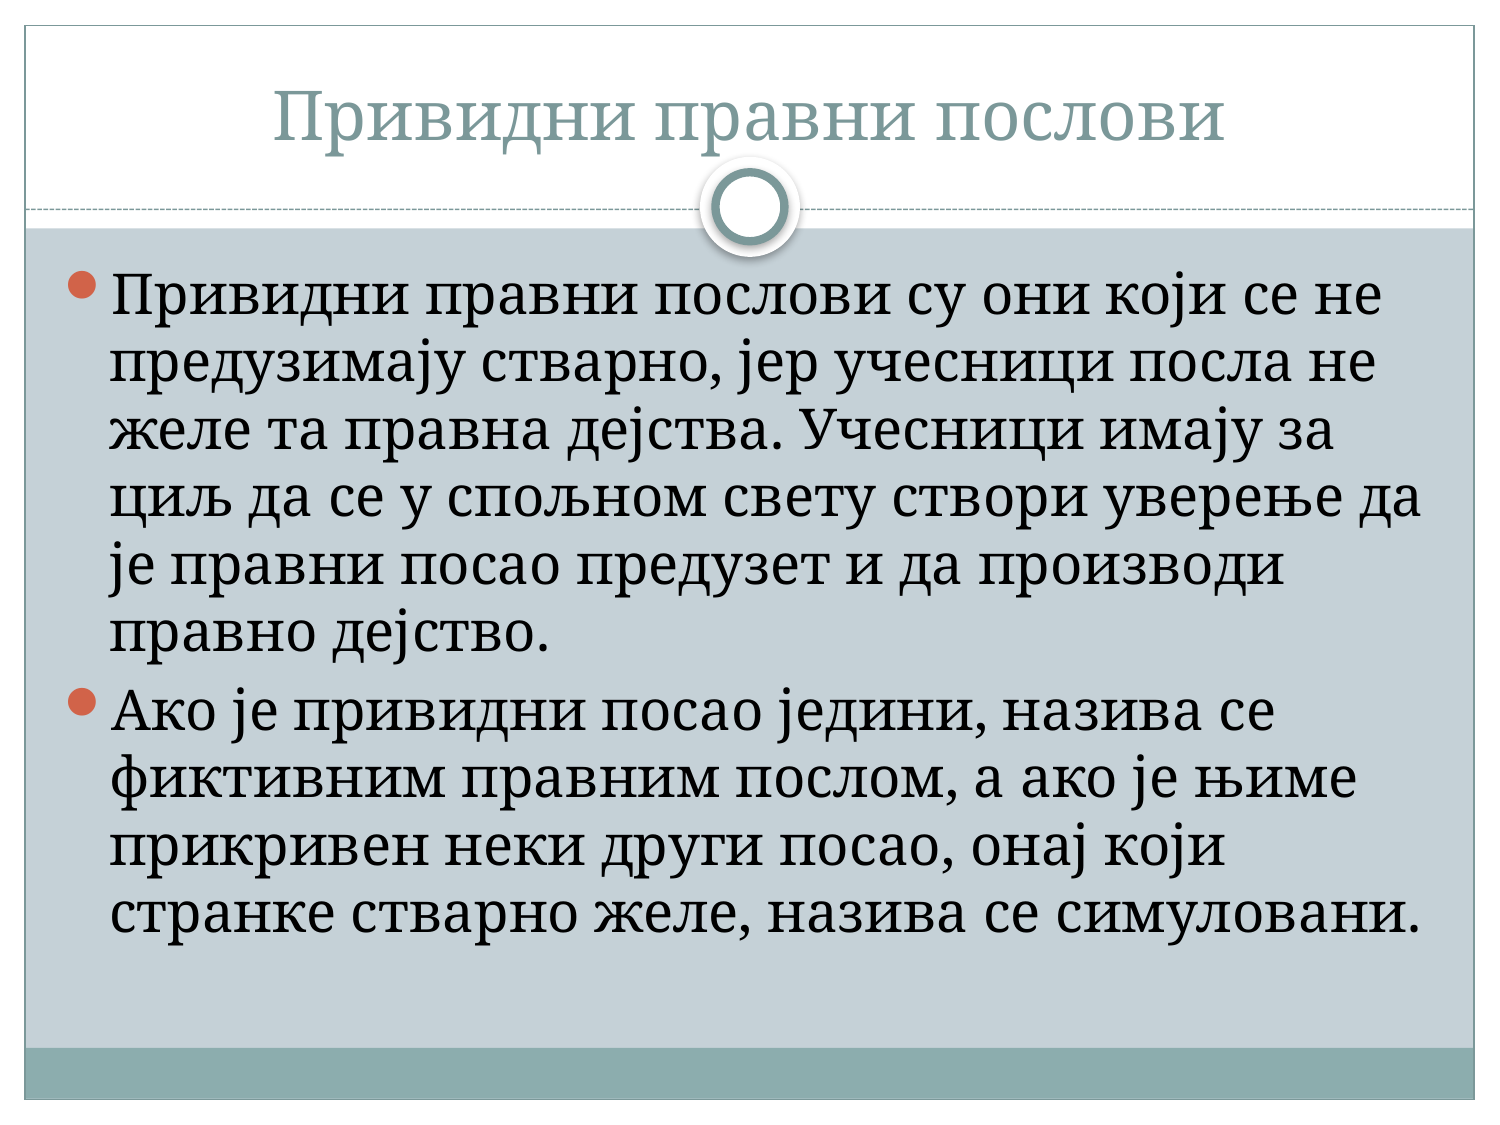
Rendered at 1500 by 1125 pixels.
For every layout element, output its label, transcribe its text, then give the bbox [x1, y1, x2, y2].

list Привидни правни послови су они који се не предузимају стварно, јер учесници посла не желе та правна дејства. Учесници имају за циљ да се у спољном свету створи уверење да је правни посао предузет и да производи правно дејство. Ако је привидни посао једини, назива се фиктивним правним послом, а ако је њиме прикривен неки други посао, онај који странке стварно желе, назива се симуловани. [49, 250, 1445, 1001]
title Привидни правни послови [49, 37, 1450, 162]
